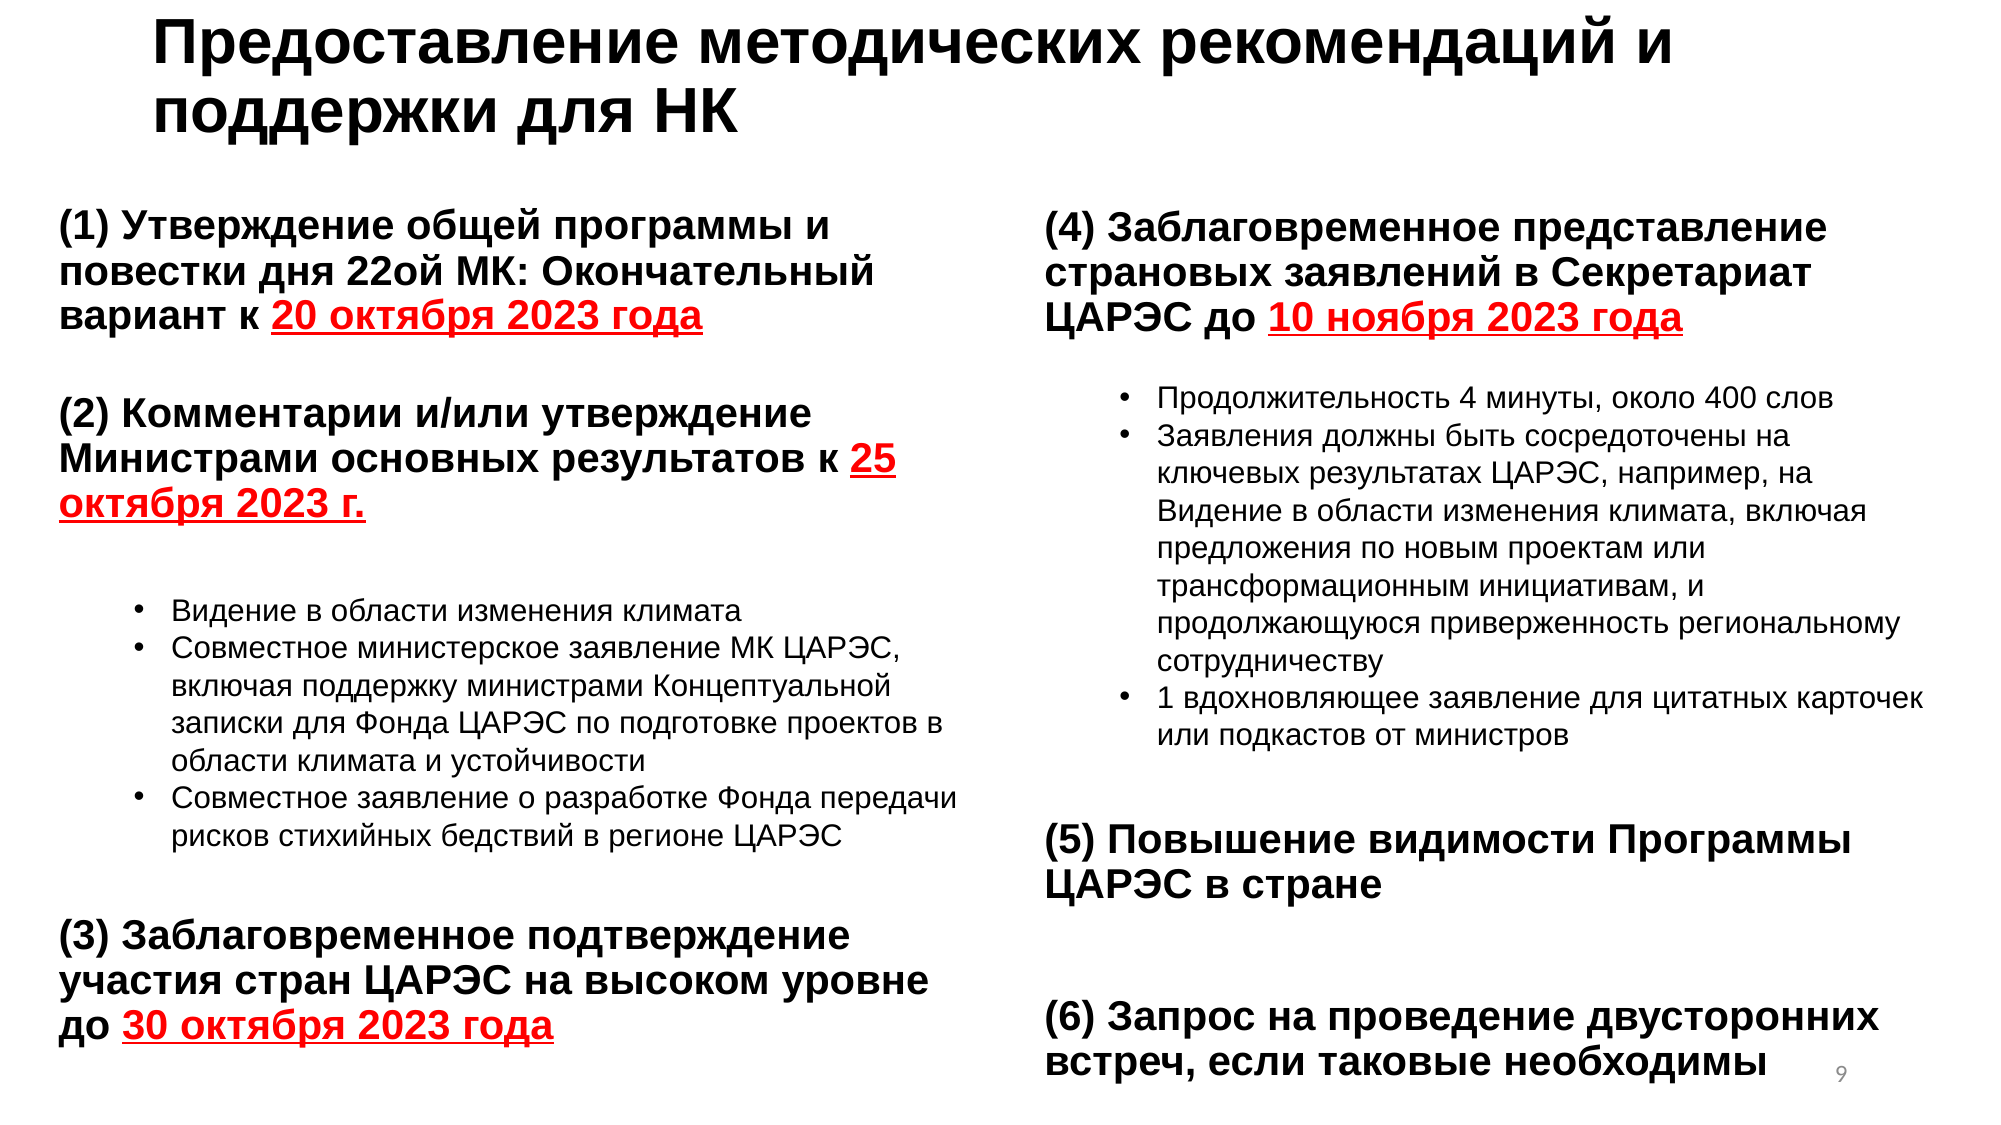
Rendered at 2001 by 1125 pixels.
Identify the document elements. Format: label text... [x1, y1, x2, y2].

text_box (4) Заблаговременное представление страновых заявлений в Секретариат ЦАРЭС до 10 ноября 2023 года Продолжительность 4 минуты, около 400 слов Заявления должны быть сосредоточены на ключевых результатах ЦАРЭС, например, на Видение в области изменения климата, включая предложения по новым проектам или трансформационным инициативам, и продолжающуюся приверженность региональному сотрудничеству 1 вдохновляющее заявление для цитатных карточек или подкастов от министров (5) Повышение видимости Программы ЦАРЭС в стране (6) Запрос на проведение двусторонних встреч, если таковые необходимы [1029, 126, 1955, 1019]
list (1) Утверждение общей программы и повестки дня 22ой МК: Окончательный вариант к 20 октября 2023 года (2) Комментарии и/или утверждение Министрами основных результатов к 25 октября 2023 г. Видение в области изменения климата Совместное министерское заявление МК ЦАРЭС, включая поддержку министрами Концептуальной записки для Фонда ЦАРЭС по подготовке проектов в области климата и устойчивости Совместное заявление о разработке Фонда передачи рисков стихийных бедствий в регионе ЦАРЭС (3) Заблаговременное подтверждение участия стран ЦАРЭС на высоком уровне до 30 октября 2023 года [43, 196, 1000, 1089]
title Предоставление методических рекомендаций и поддержки для НК [137, 0, 1863, 155]
slide_number 9 [1412, 1042, 1863, 1103]
